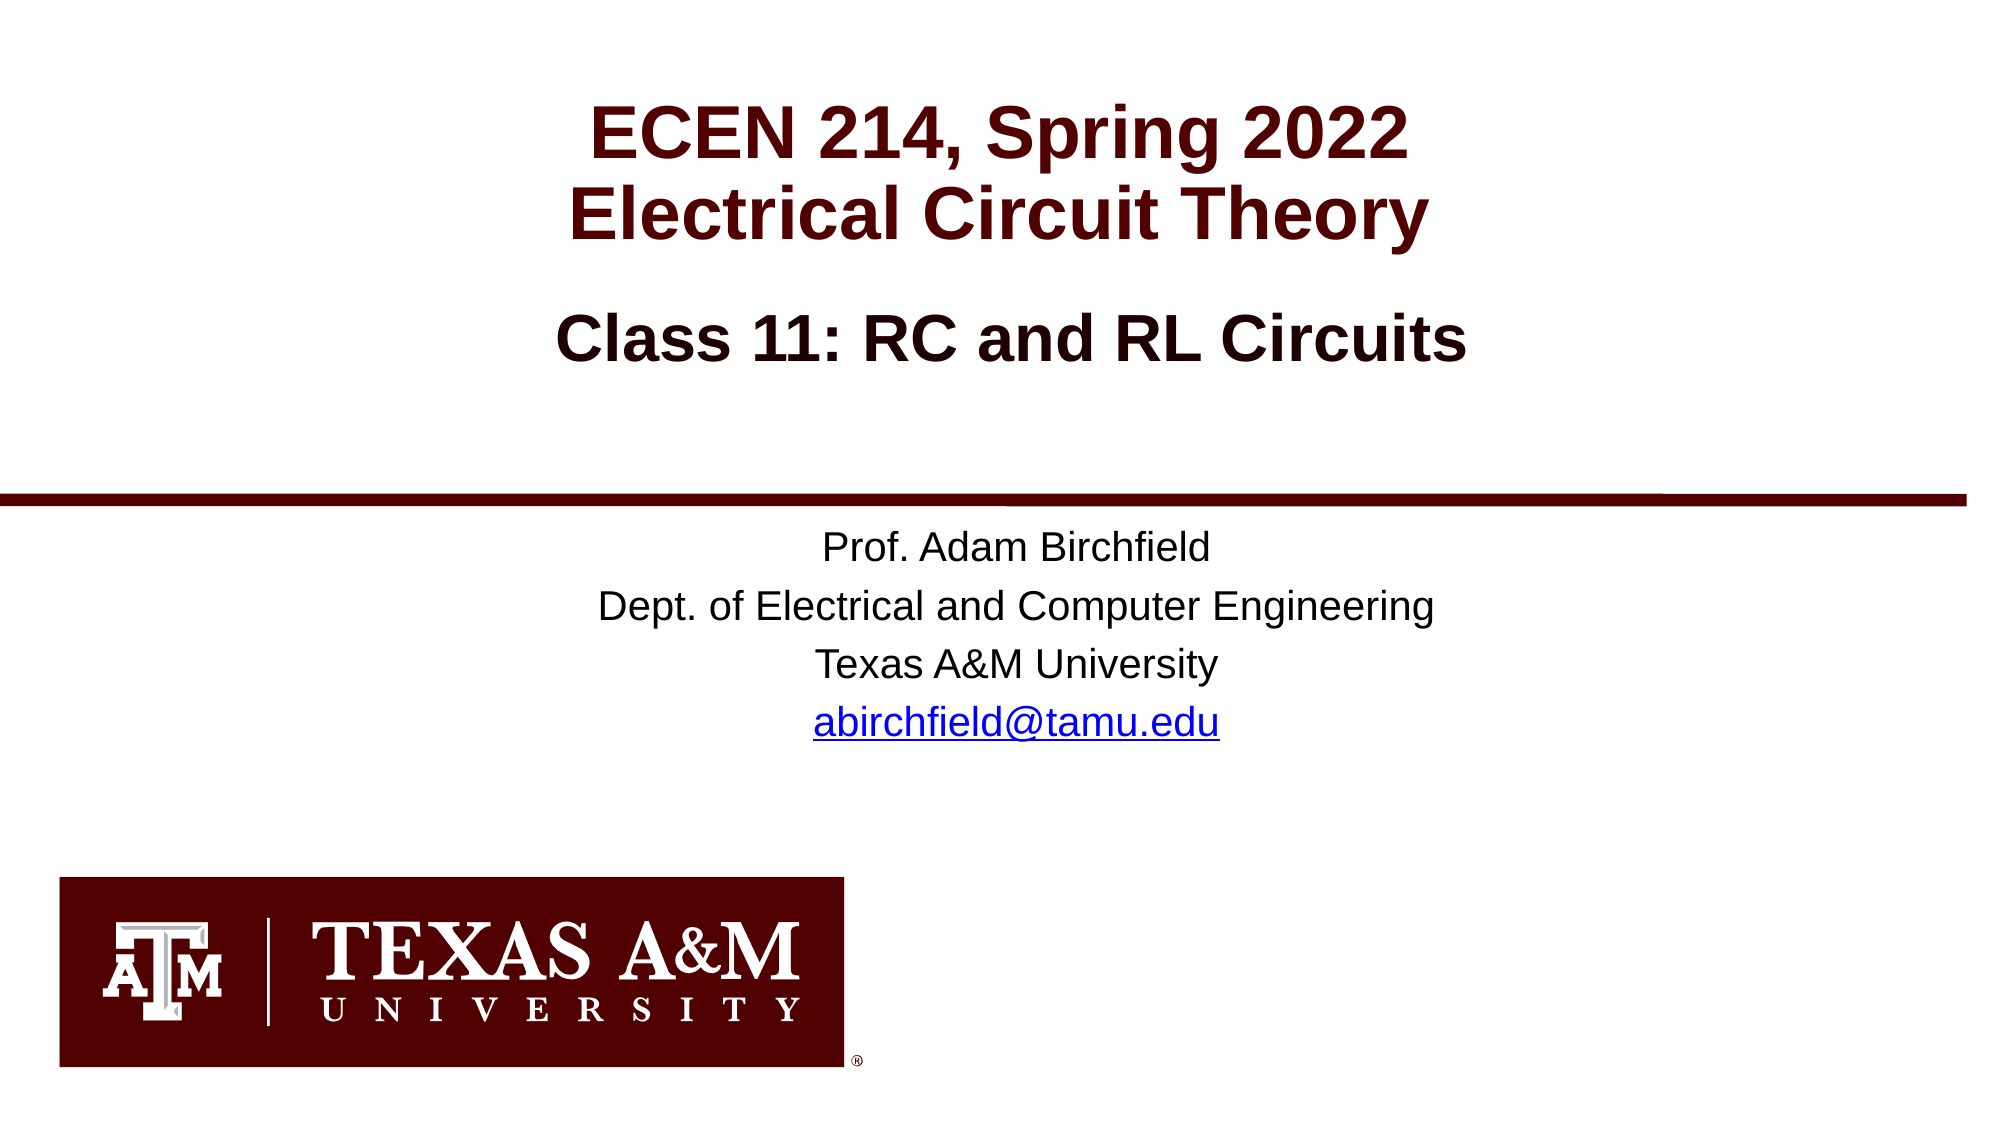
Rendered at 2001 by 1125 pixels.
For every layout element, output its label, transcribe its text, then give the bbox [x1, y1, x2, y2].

text_box Class 11: RC and RL Circuits [299, 287, 1725, 383]
title ECEN 214, Spring 2022 Electrical Circuit Theory [149, 37, 1851, 313]
picture [47, 866, 876, 1077]
subtitle Prof. Adam Birchfield Dept. of Electrical and Computer Engineering Texas A&M University abirchfield@tamu.edu [316, 512, 1717, 801]
